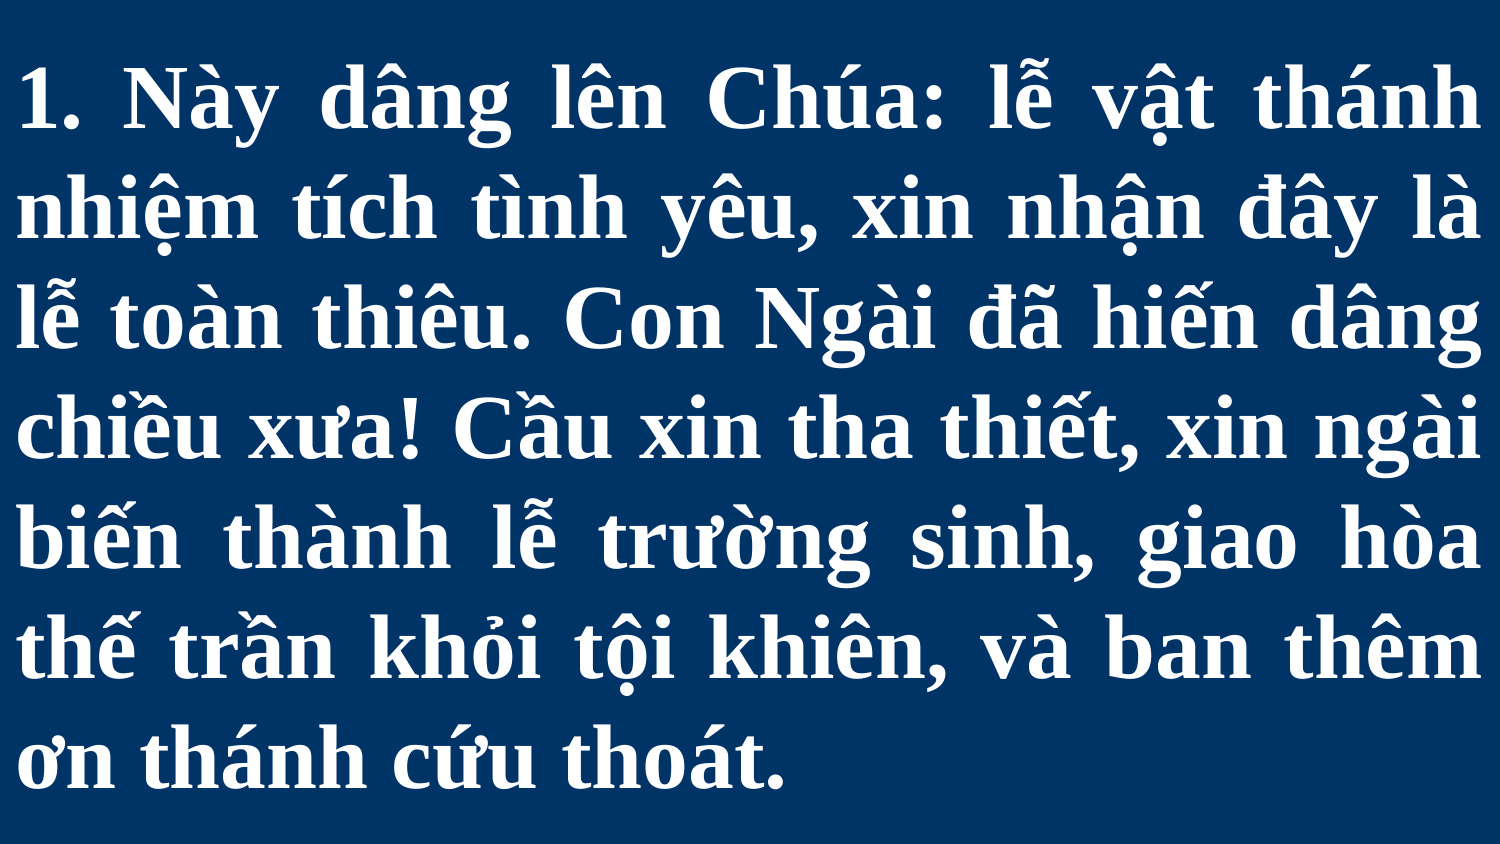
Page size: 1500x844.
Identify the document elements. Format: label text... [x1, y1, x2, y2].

title 1. Này dâng lên Chúa: lễ vật thánh nhiệm tích tình yêu, xin nhận đây là lễ toàn thiêu. Con Ngài đã hiến dâng chiều xưa! Cầu xin tha thiết, xin ngài biến thành lễ trường sinh, giao hòa thế trần khỏi tội khiên, và ban thêm ơn thánh cứu thoát. [0, 0, 1500, 844]
